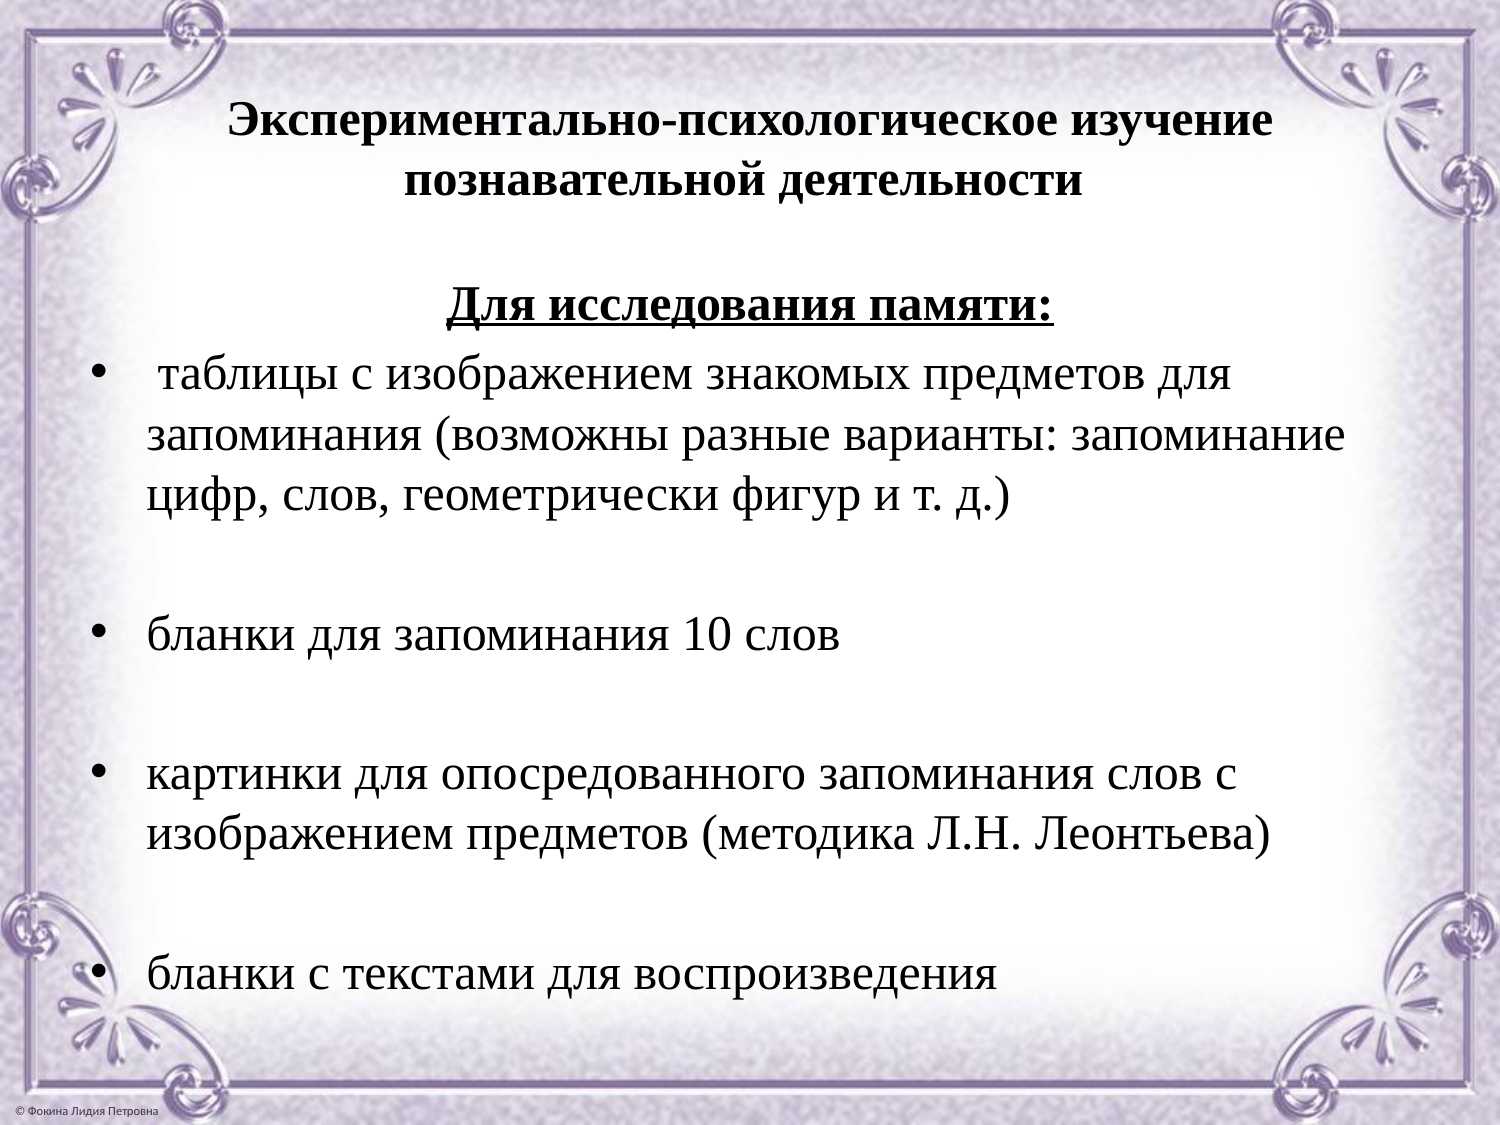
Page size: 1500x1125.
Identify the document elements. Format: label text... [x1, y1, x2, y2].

list Для исследования памяти: таблицы с изображением знакомых предметов для запоминания (возможны разные варианты: запоминание цифр, слов, геометрически фигур и т. д.) бланки для запоминания 10 слов картинки для опосредованного запоминания слов с изображением предметов (методика Л.Н. Леонтьева) бланки с текстами для воспроизведения [74, 262, 1426, 1044]
picture [0, 0, 1500, 1125]
title Экспериментально-психологическое изучение познавательной деятельности [74, 58, 1426, 233]
